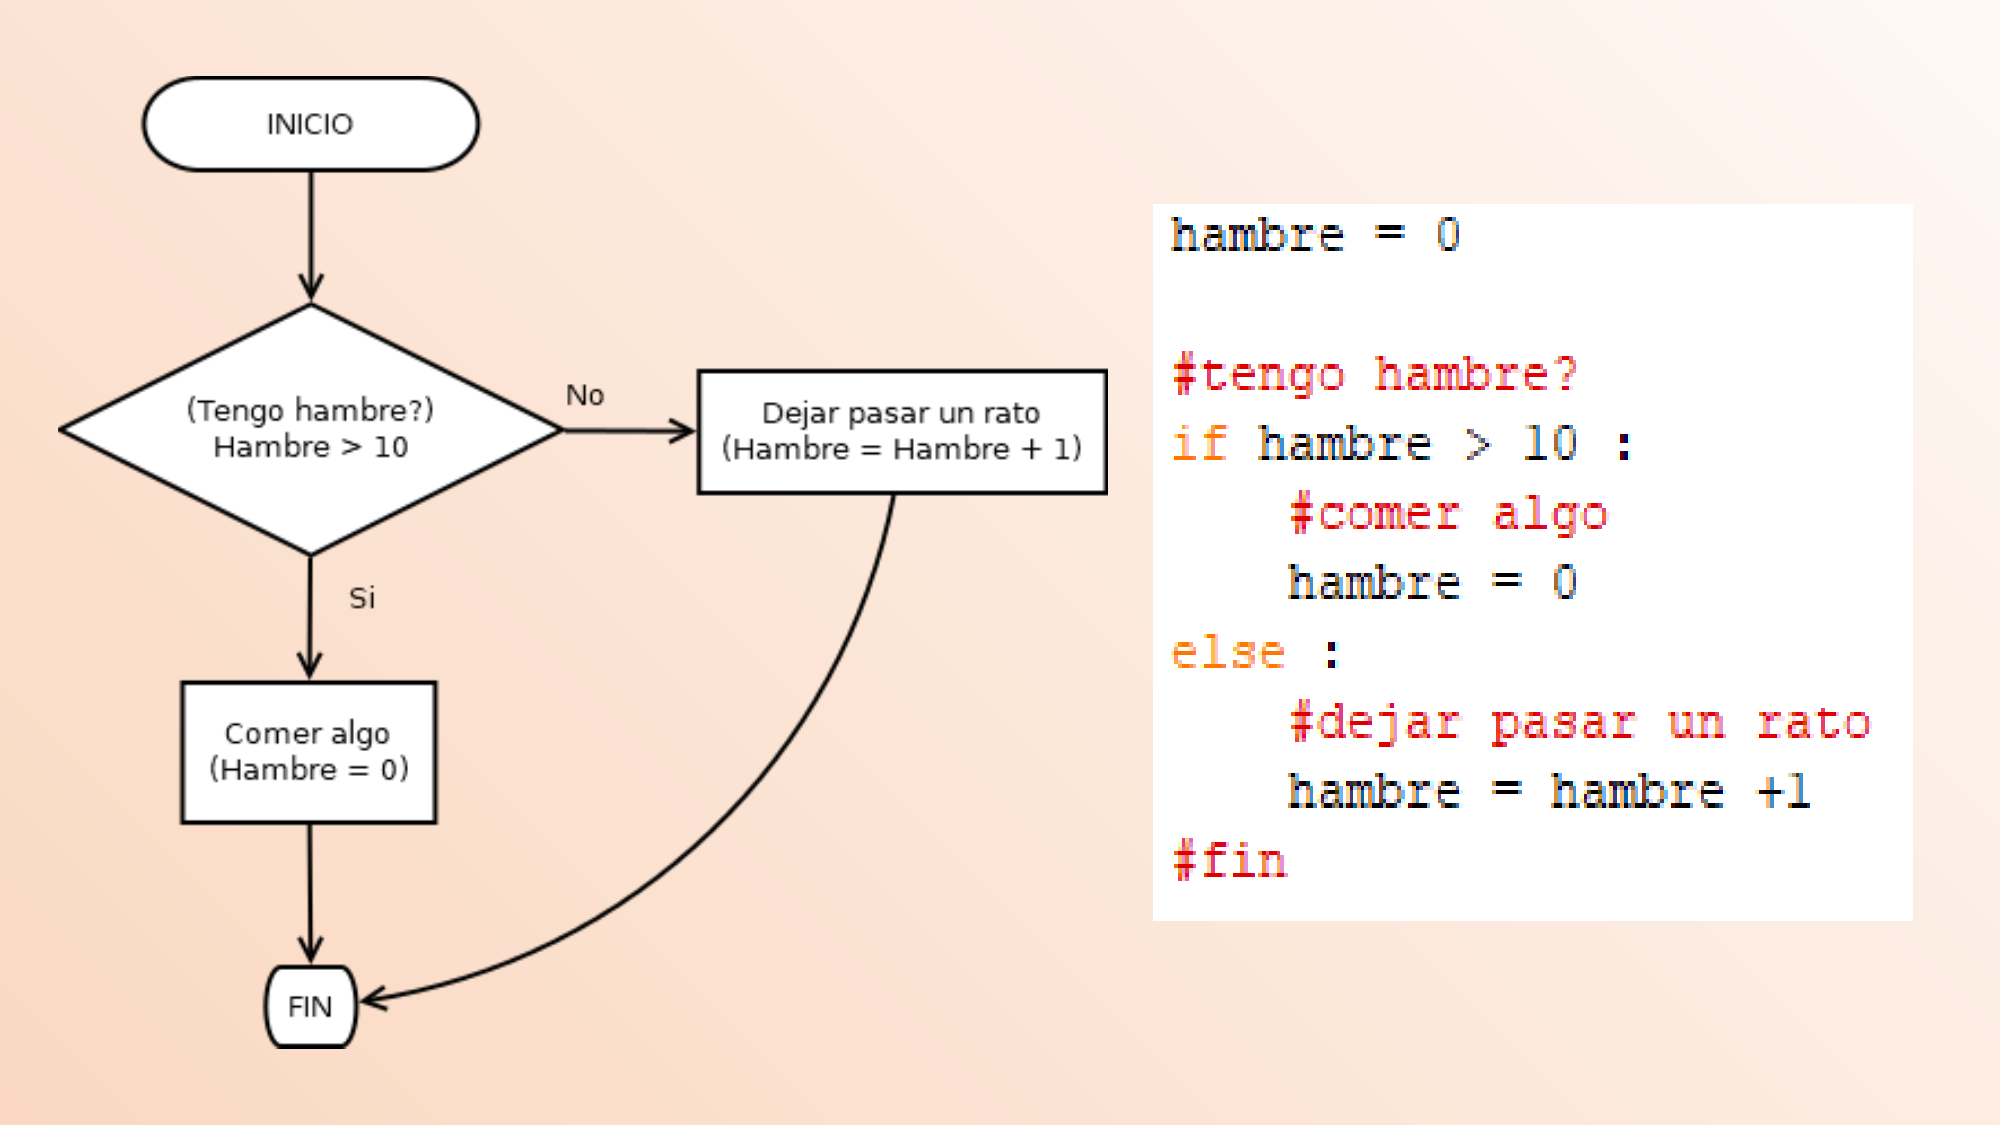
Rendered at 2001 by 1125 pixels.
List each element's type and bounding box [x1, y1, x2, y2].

picture [1153, 204, 1913, 921]
picture [58, 76, 1108, 1049]
